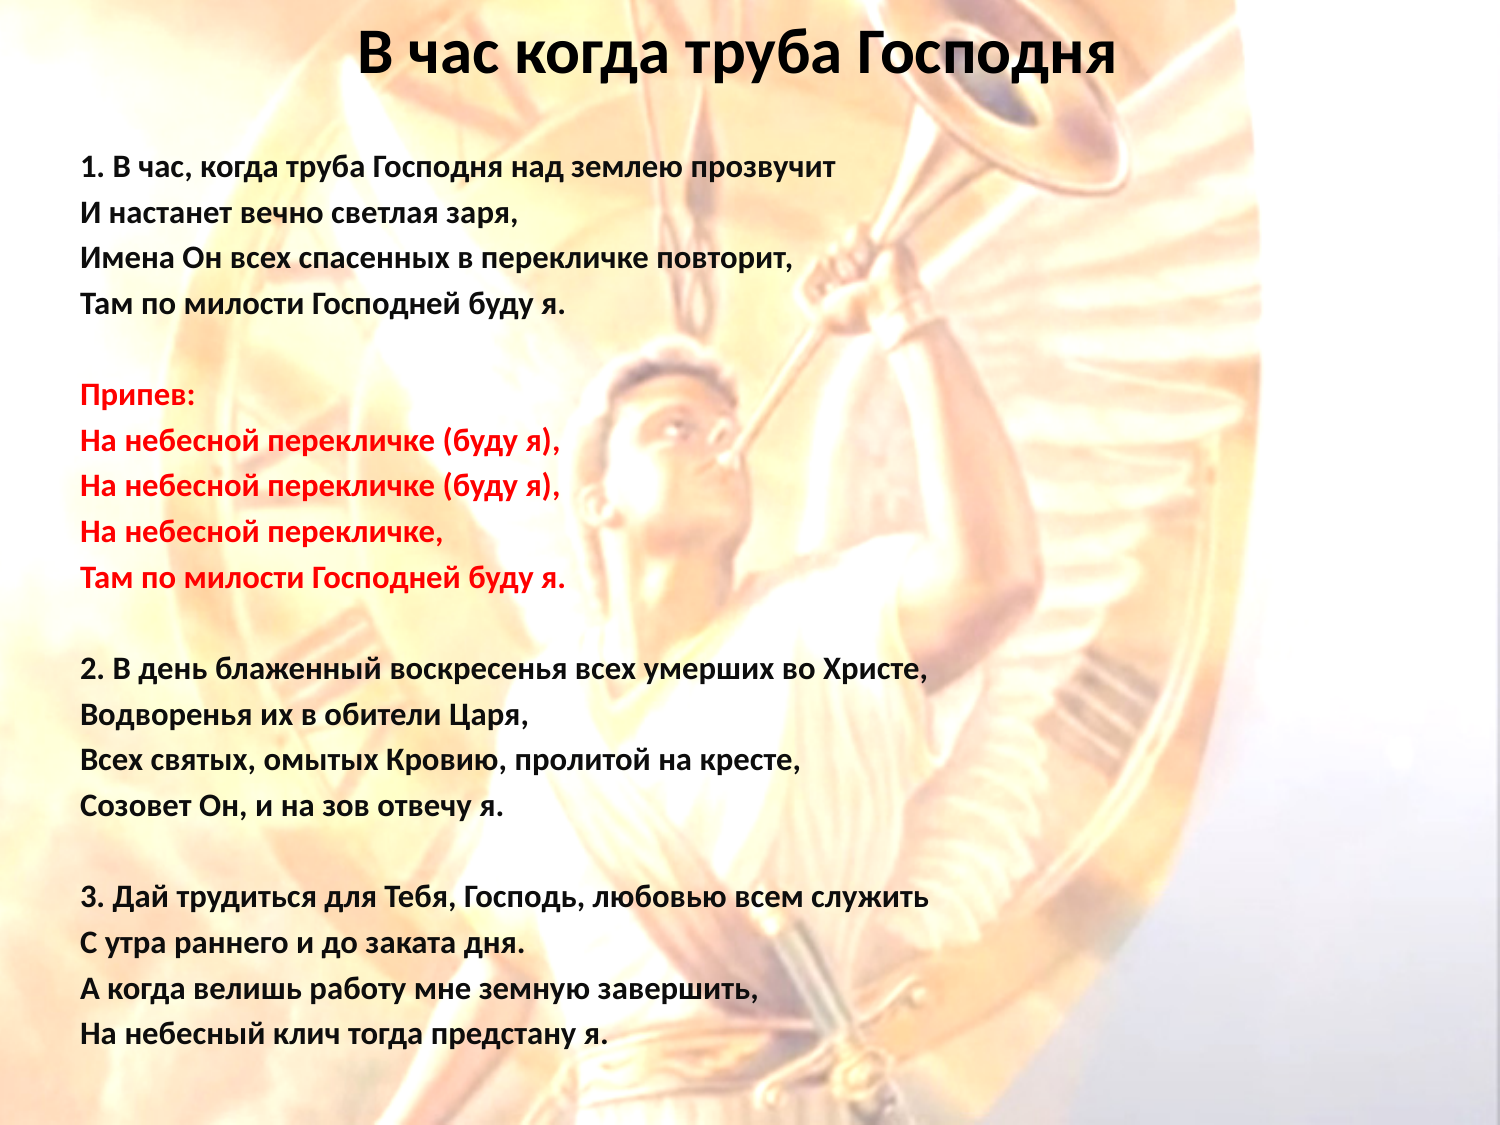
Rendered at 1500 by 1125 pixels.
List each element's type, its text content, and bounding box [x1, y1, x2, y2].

subtitle 1. В час, когда труба Господня над землею прозвучит И настанет вечно светлая заря, Имена Он всех спасенных в перекличке повторит, Там по милости Господней буду я. Припев: На небесной перекличке (буду я), На небесной перекличке (буду я), На небесной перекличке, Там по милости Господней буду я. 2. В день блаженный воскресенья всех умерших во Христе, Водворенья их в обители Царя, Всех святых, омытых Кровию, пролитой на кресте, Созовет Он, и на зов отвечу я. 3. Дай трудиться для Тебя, Господь, любовью всем служить С утра раннего и до заката дня. А когда велишь работу мне земную завершить, На небесный клич тогда предстану я. [64, 137, 1275, 1071]
title В час когда труба Господня [230, 0, 1247, 95]
